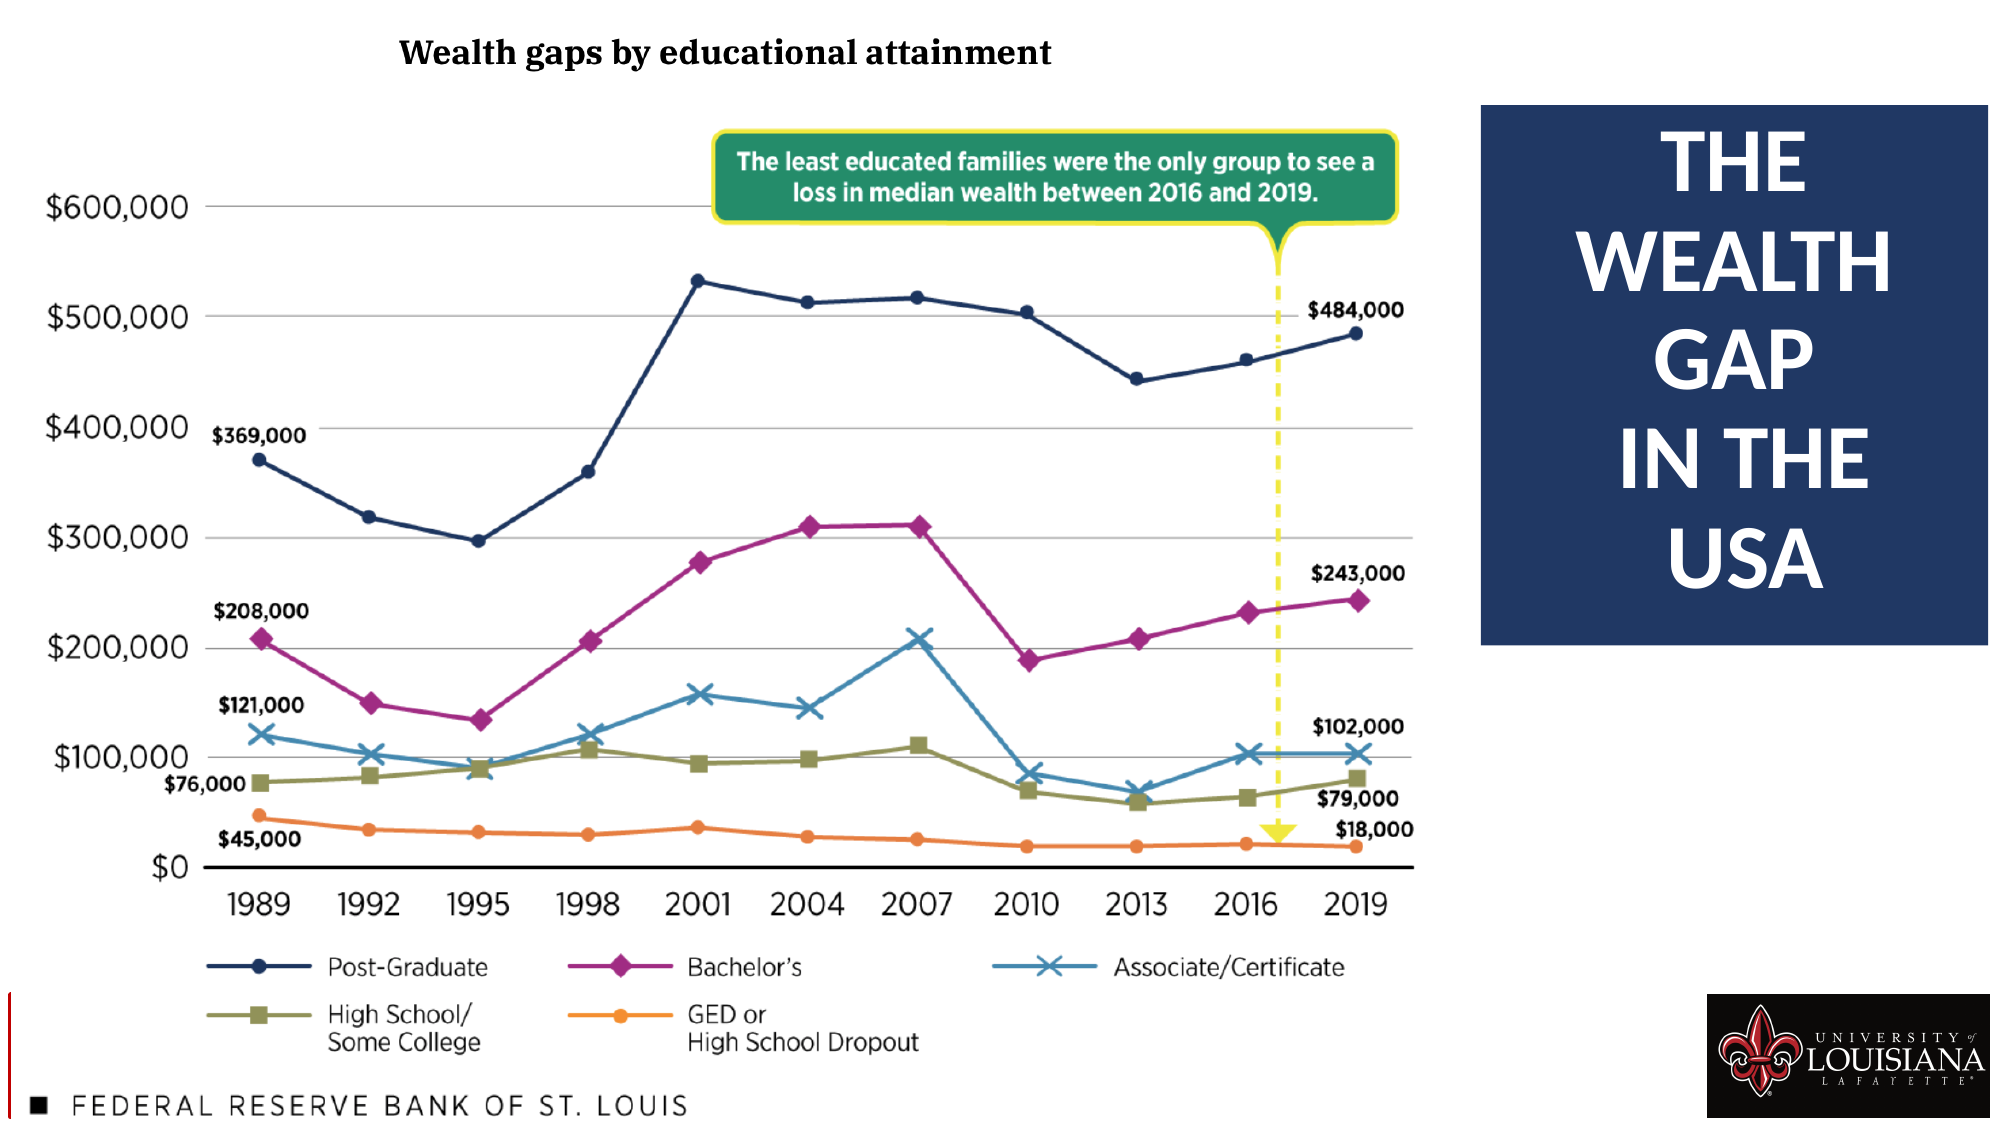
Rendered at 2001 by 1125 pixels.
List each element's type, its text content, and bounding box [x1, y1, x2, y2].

picture [11, 17, 1473, 1121]
text_box THE WEALTH GAP IN THE USA [1480, 105, 1989, 646]
picture [1707, 994, 1990, 1118]
